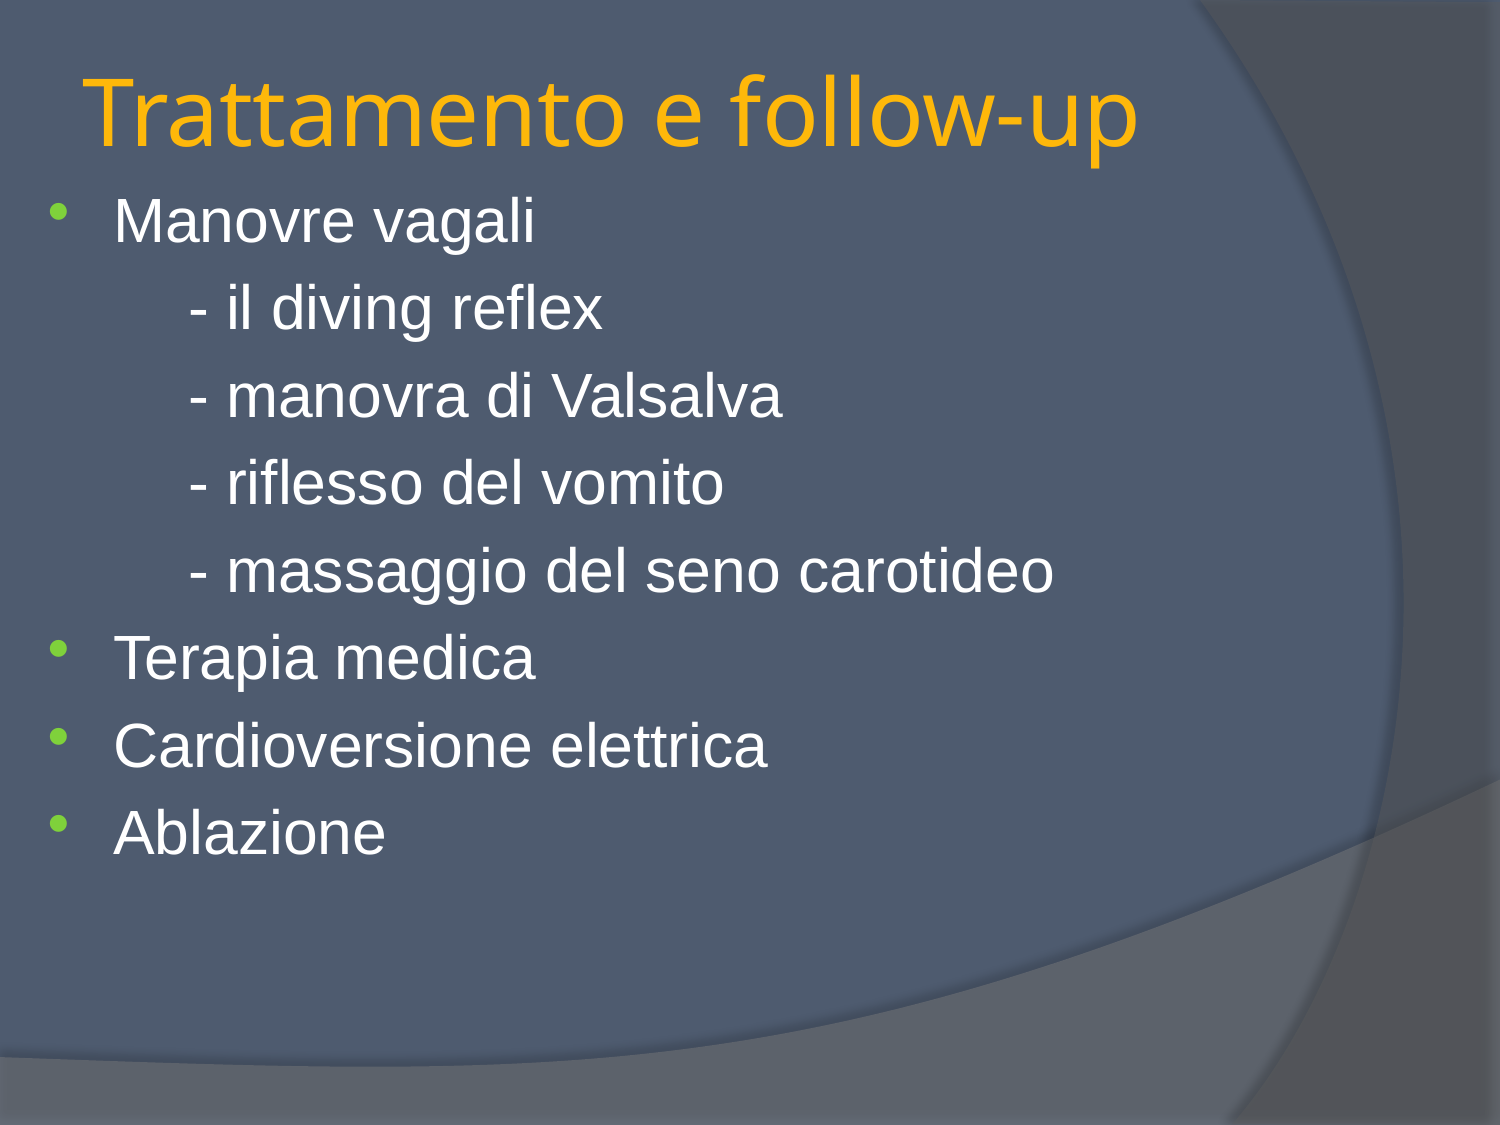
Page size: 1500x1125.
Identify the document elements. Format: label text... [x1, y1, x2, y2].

list Manovre vagali - il diving reflex - manovra di Valsalva - riflesso del vomito - massaggio del seno carotideo Terapia medica Cardioversione elettrica Ablazione [29, 172, 1471, 1094]
title Trattamento e follow-up [75, 45, 1300, 172]
